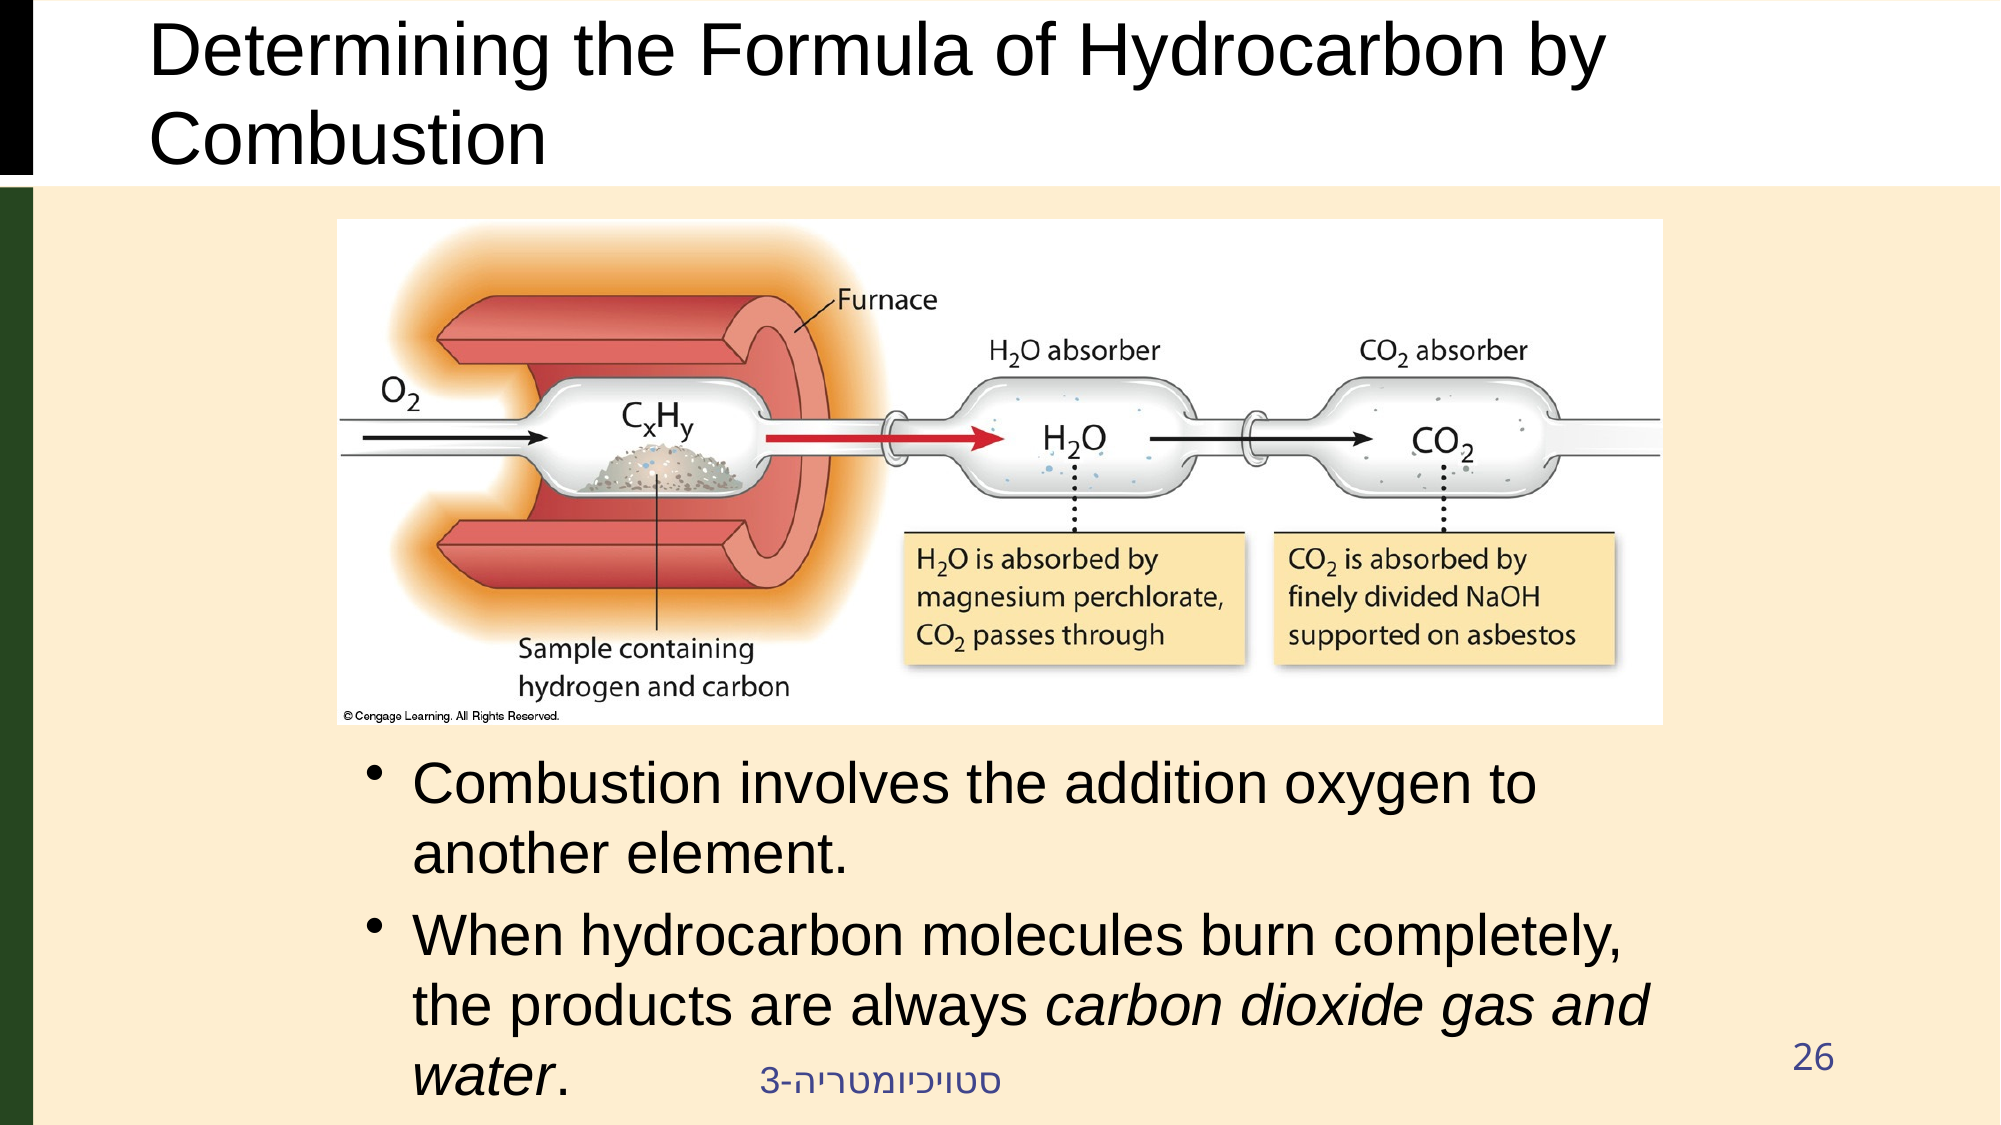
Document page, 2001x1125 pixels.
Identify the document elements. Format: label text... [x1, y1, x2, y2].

text_box Combustion involves the addition oxygen to another element. When hydrocarbon molecules burn completely, the products are always carbon dioxide gas and water. [349, 737, 1713, 1115]
footer 3-סטויכיומטריה [744, 1048, 1379, 1124]
picture [337, 219, 1663, 726]
title Determining the Formula of Hydrocarbon by Combustion [133, 0, 1834, 188]
slide_number 26 [1433, 1025, 1850, 1100]
